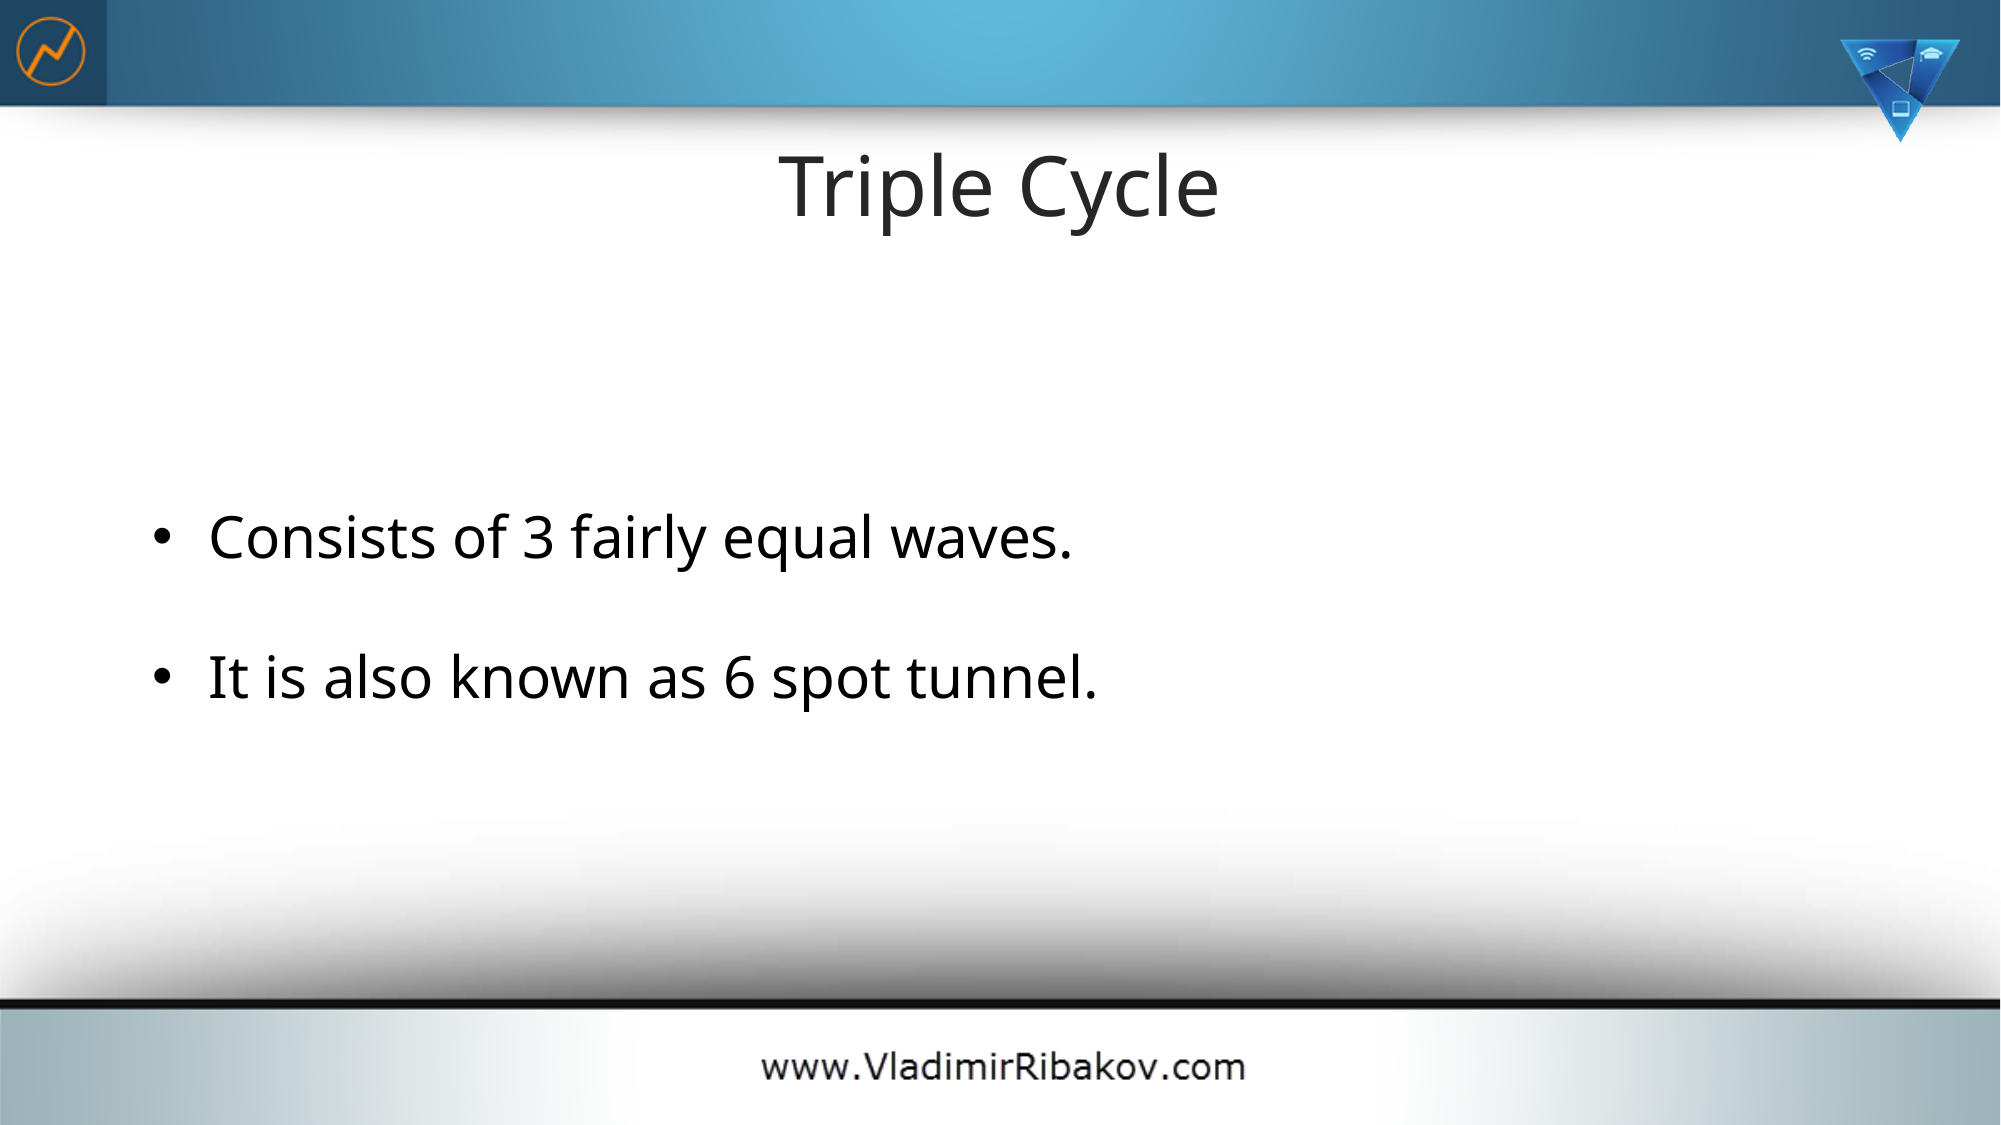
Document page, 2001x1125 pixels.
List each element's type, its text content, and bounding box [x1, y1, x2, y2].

title Triple Cycle [0, 125, 2000, 234]
picture [0, 0, 2001, 1125]
text_box Consists of 3 fairly equal waves. It is also known as 6 spot tunnel. [137, 493, 2000, 721]
